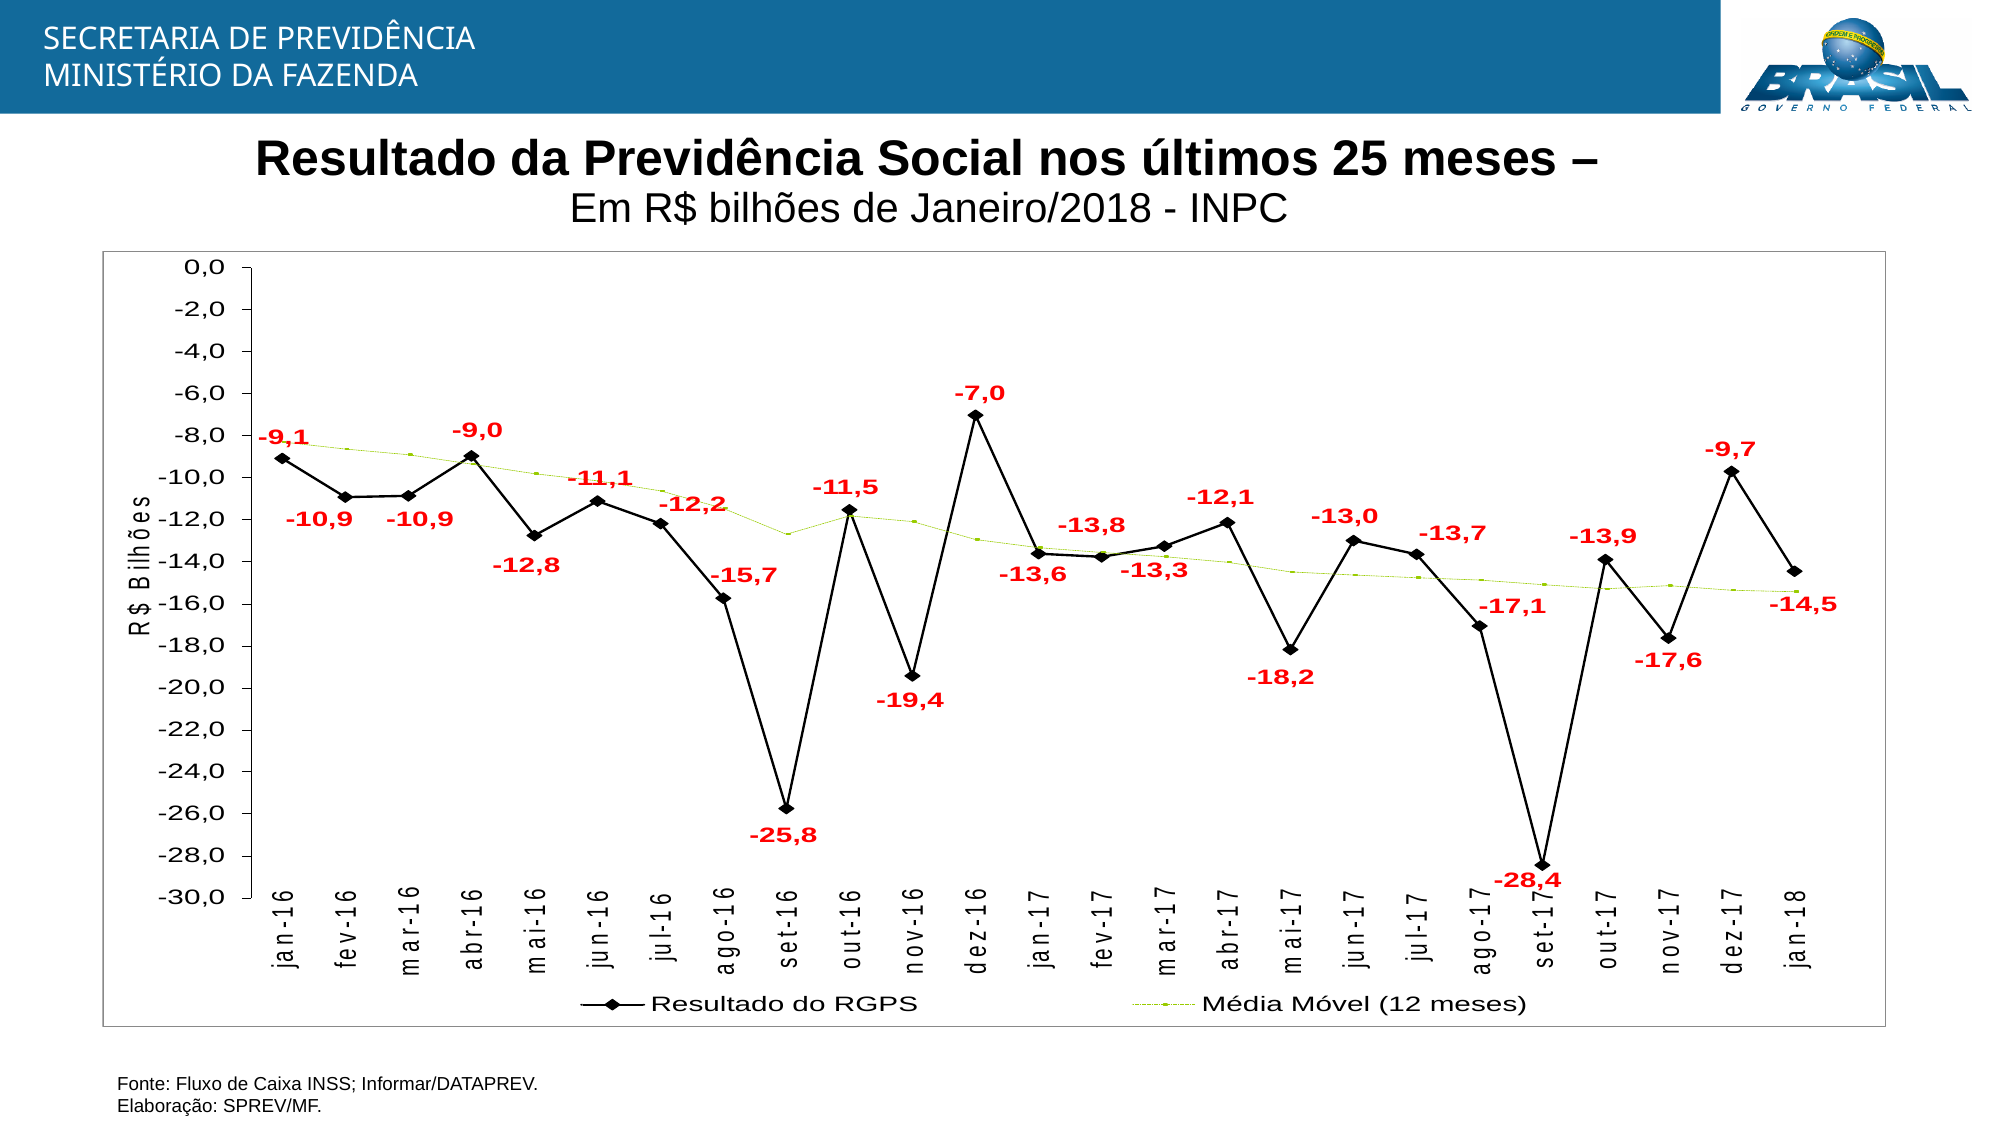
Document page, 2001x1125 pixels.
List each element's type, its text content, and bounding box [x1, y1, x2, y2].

picture [102, 250, 1887, 1028]
text_box Resultado da Previdência Social nos últimos 25 meses – Em R$ bilhões de Janeiro/2018 - INPC [54, 113, 1816, 251]
text_box Fonte: Fluxo de Caixa INSS; Informar/DATAPREV. Elaboração: SPREV/MF. [102, 1064, 1015, 1124]
picture [1741, 18, 1972, 111]
